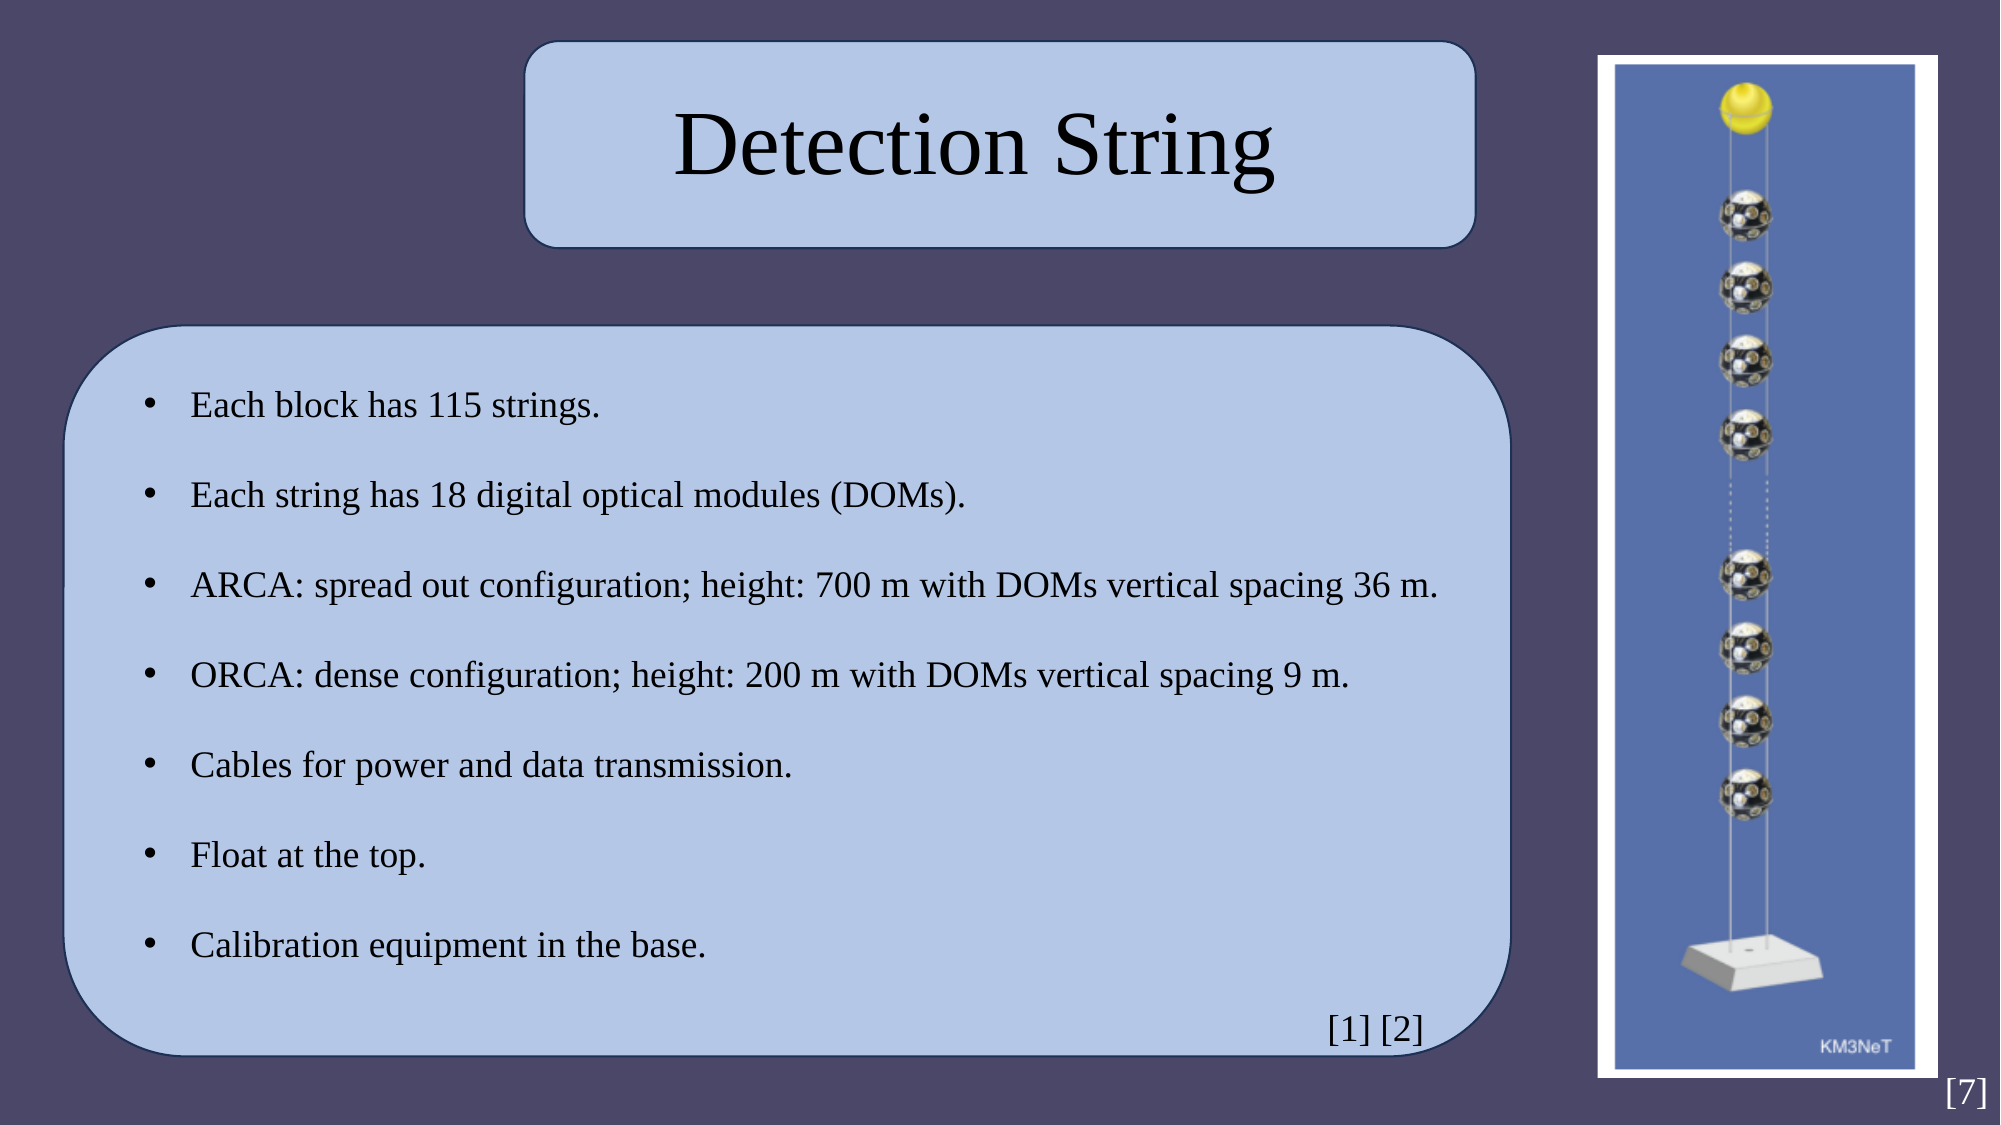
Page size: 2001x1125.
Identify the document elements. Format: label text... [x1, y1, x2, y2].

text_box [1342, 40, 1477, 250]
title Detection String [658, 36, 1342, 254]
text_box [523, 40, 658, 250]
picture [1597, 54, 1938, 1078]
text_box [1] [2] [1312, 996, 1468, 1057]
text_box Each block has 115 strings. Each string has 18 digital optical modules (DOMs). ARCA: spread out configuration; height: 700 m with DOMs vertical spacing 36 m. ORCA: dense configuration; height: 200 m with DOMs vertical spacing 9 m. Cables for power and data transmission. Float at the top. Calibration equipment in the base. [128, 372, 1477, 1018]
text_box [7] [1929, 1060, 2000, 1120]
text_box [62, 324, 1513, 1058]
